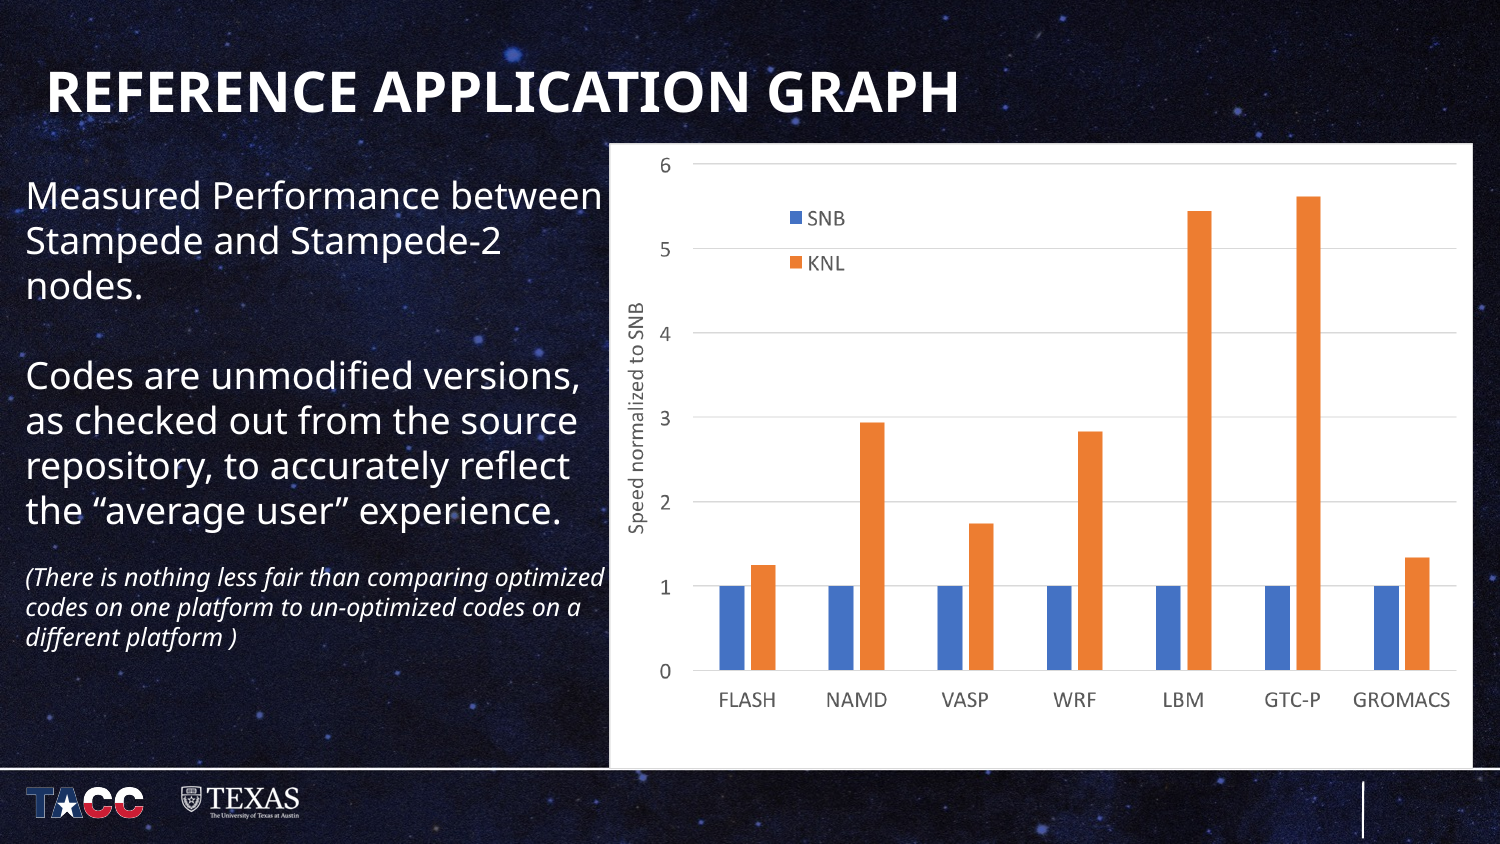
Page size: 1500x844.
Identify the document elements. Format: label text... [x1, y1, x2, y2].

text_box Measured Performance between Stampede and Stampede-2 nodes. Codes are unmodified versions, as checked out from the source repository, to accurately reflect the “average user” experience. (There is nothing less fair than comparing optimized codes on one platform to un-optimized codes on a different platform ) [10, 164, 609, 659]
picture [0, 0, 1500, 844]
title Reference Application Graph [30, 16, 1364, 164]
